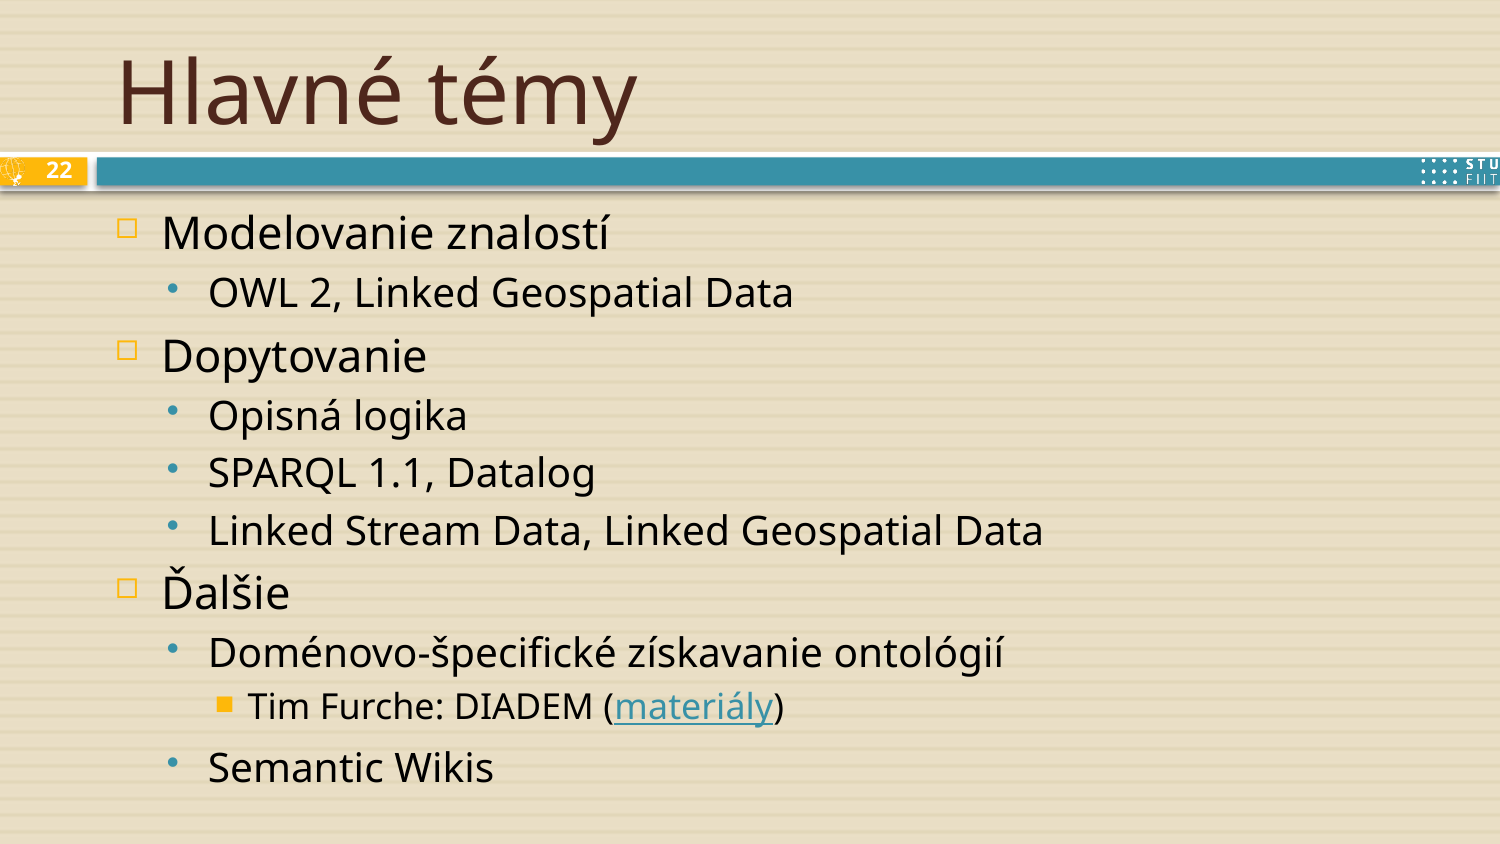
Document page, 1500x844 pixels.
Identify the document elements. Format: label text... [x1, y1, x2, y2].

picture [1421, 157, 1499, 186]
slide_number 22 [0, 156, 88, 187]
title Hlavné témy [100, 28, 1438, 150]
list Modelovanie znalostí OWL 2, Linked Geospatial Data Dopytovanie Opisná logika SPARQL 1.1, Datalog Linked Stream Data, Linked Geospatial Data Ďalšie Doménovo-špecifické získavanie ontológií Tim Furche: DIADEM (materiály) Semantic Wikis [100, 196, 1438, 800]
